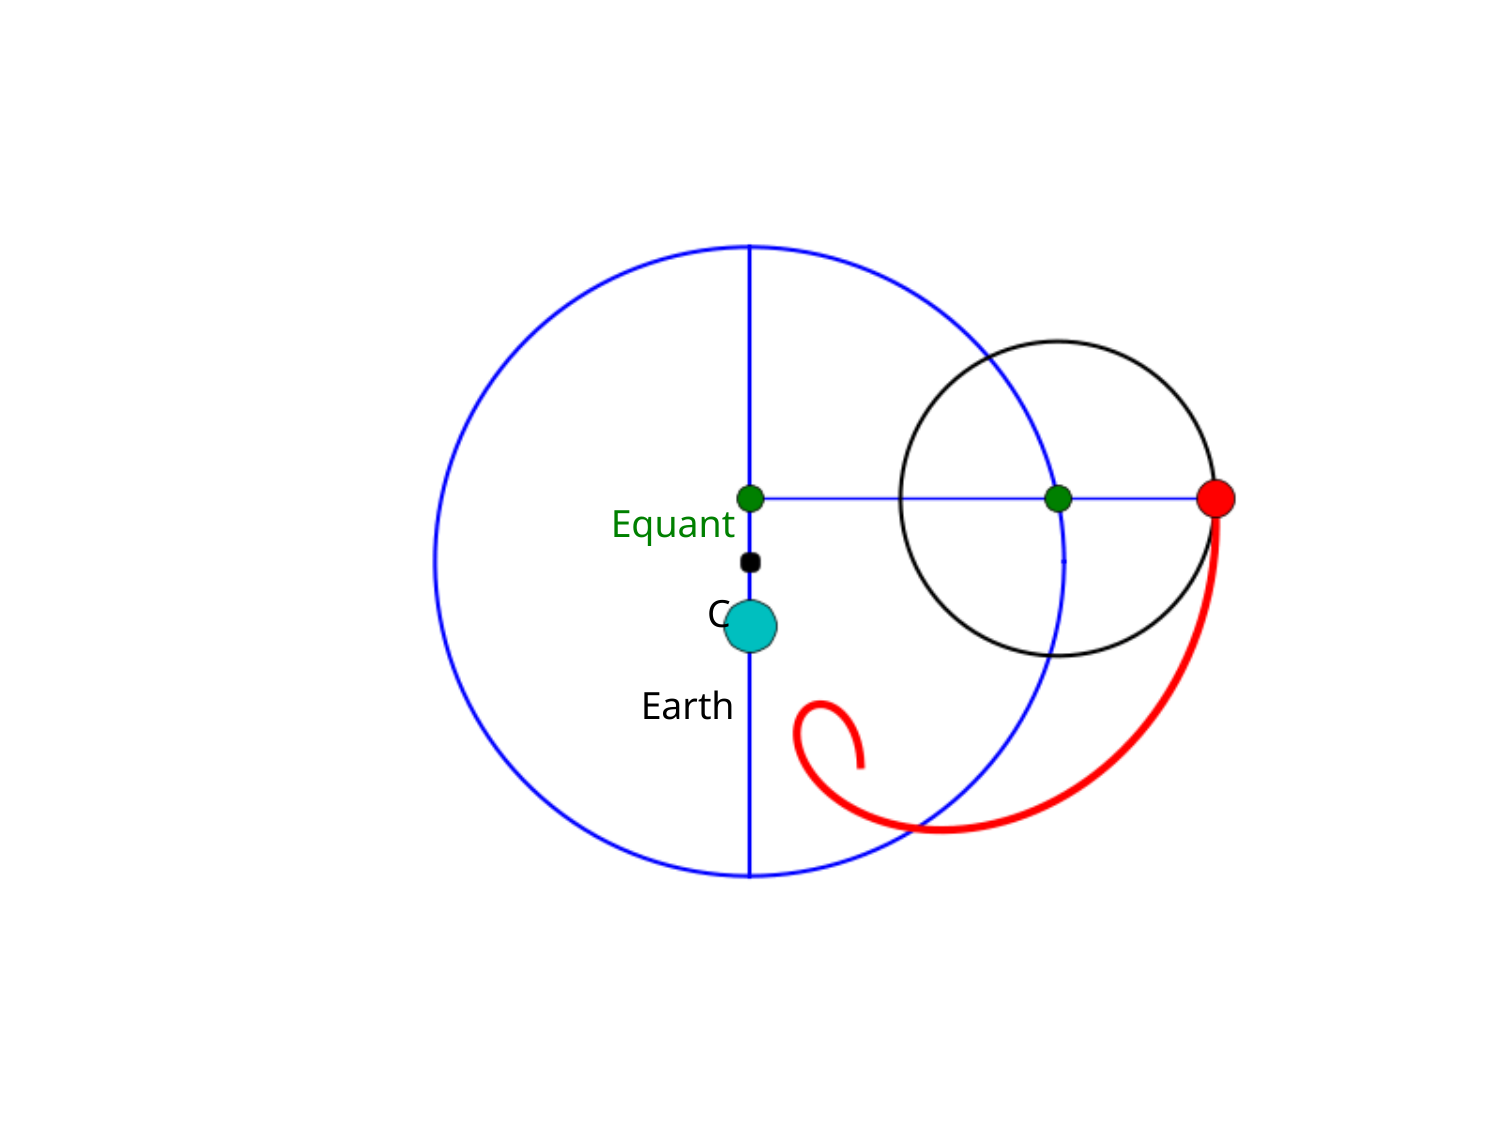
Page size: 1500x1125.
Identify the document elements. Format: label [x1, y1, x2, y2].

picture [187, 0, 1313, 1125]
